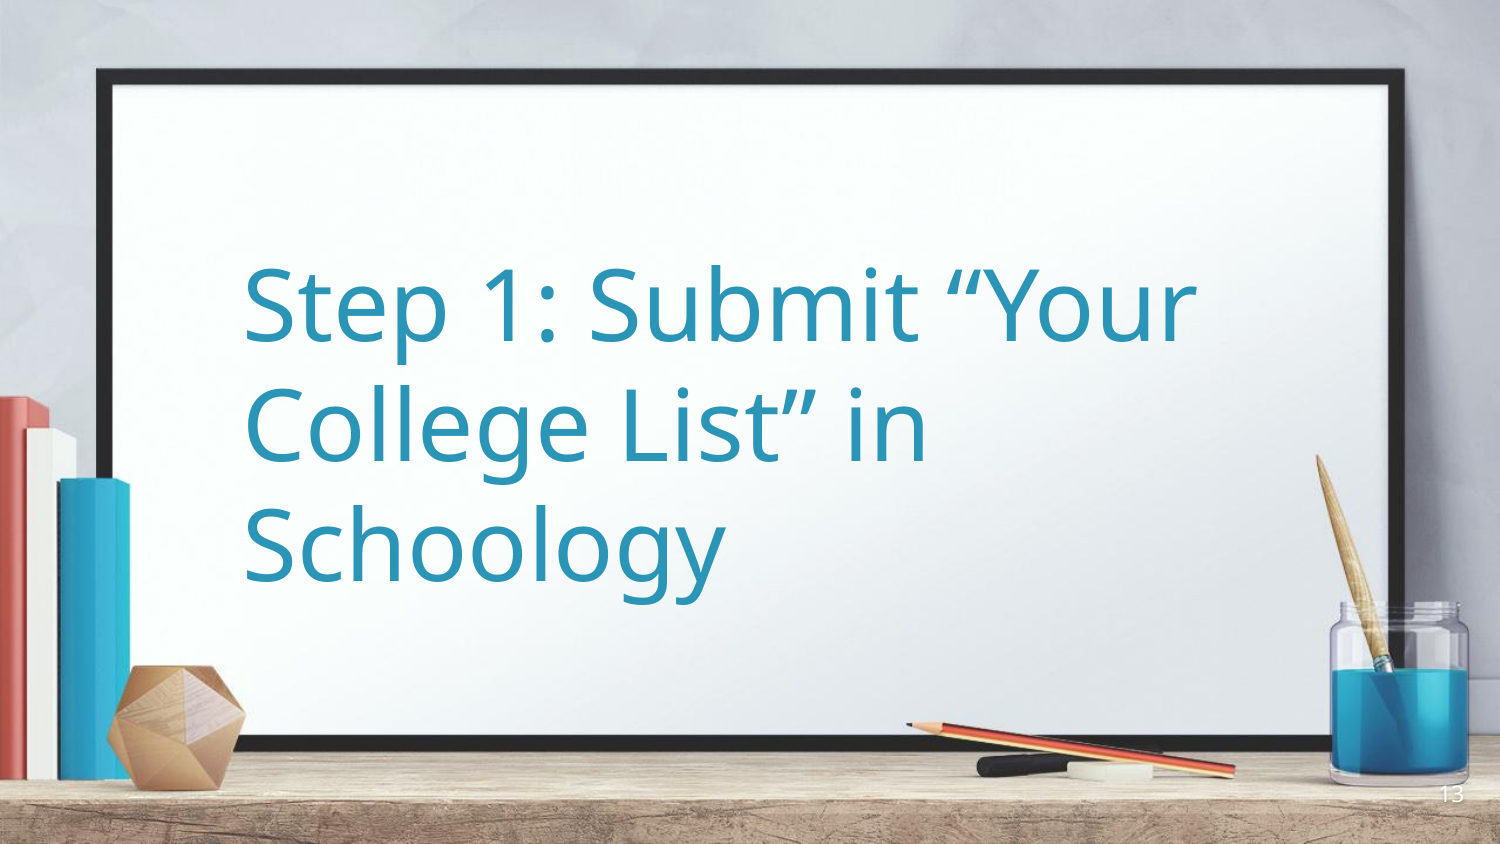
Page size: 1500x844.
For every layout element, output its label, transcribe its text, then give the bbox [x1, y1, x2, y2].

title Step 1: Submit “Your College List” in Schoology [227, 86, 1273, 758]
picture [0, 0, 1500, 844]
slide_number 13 [1389, 764, 1480, 830]
